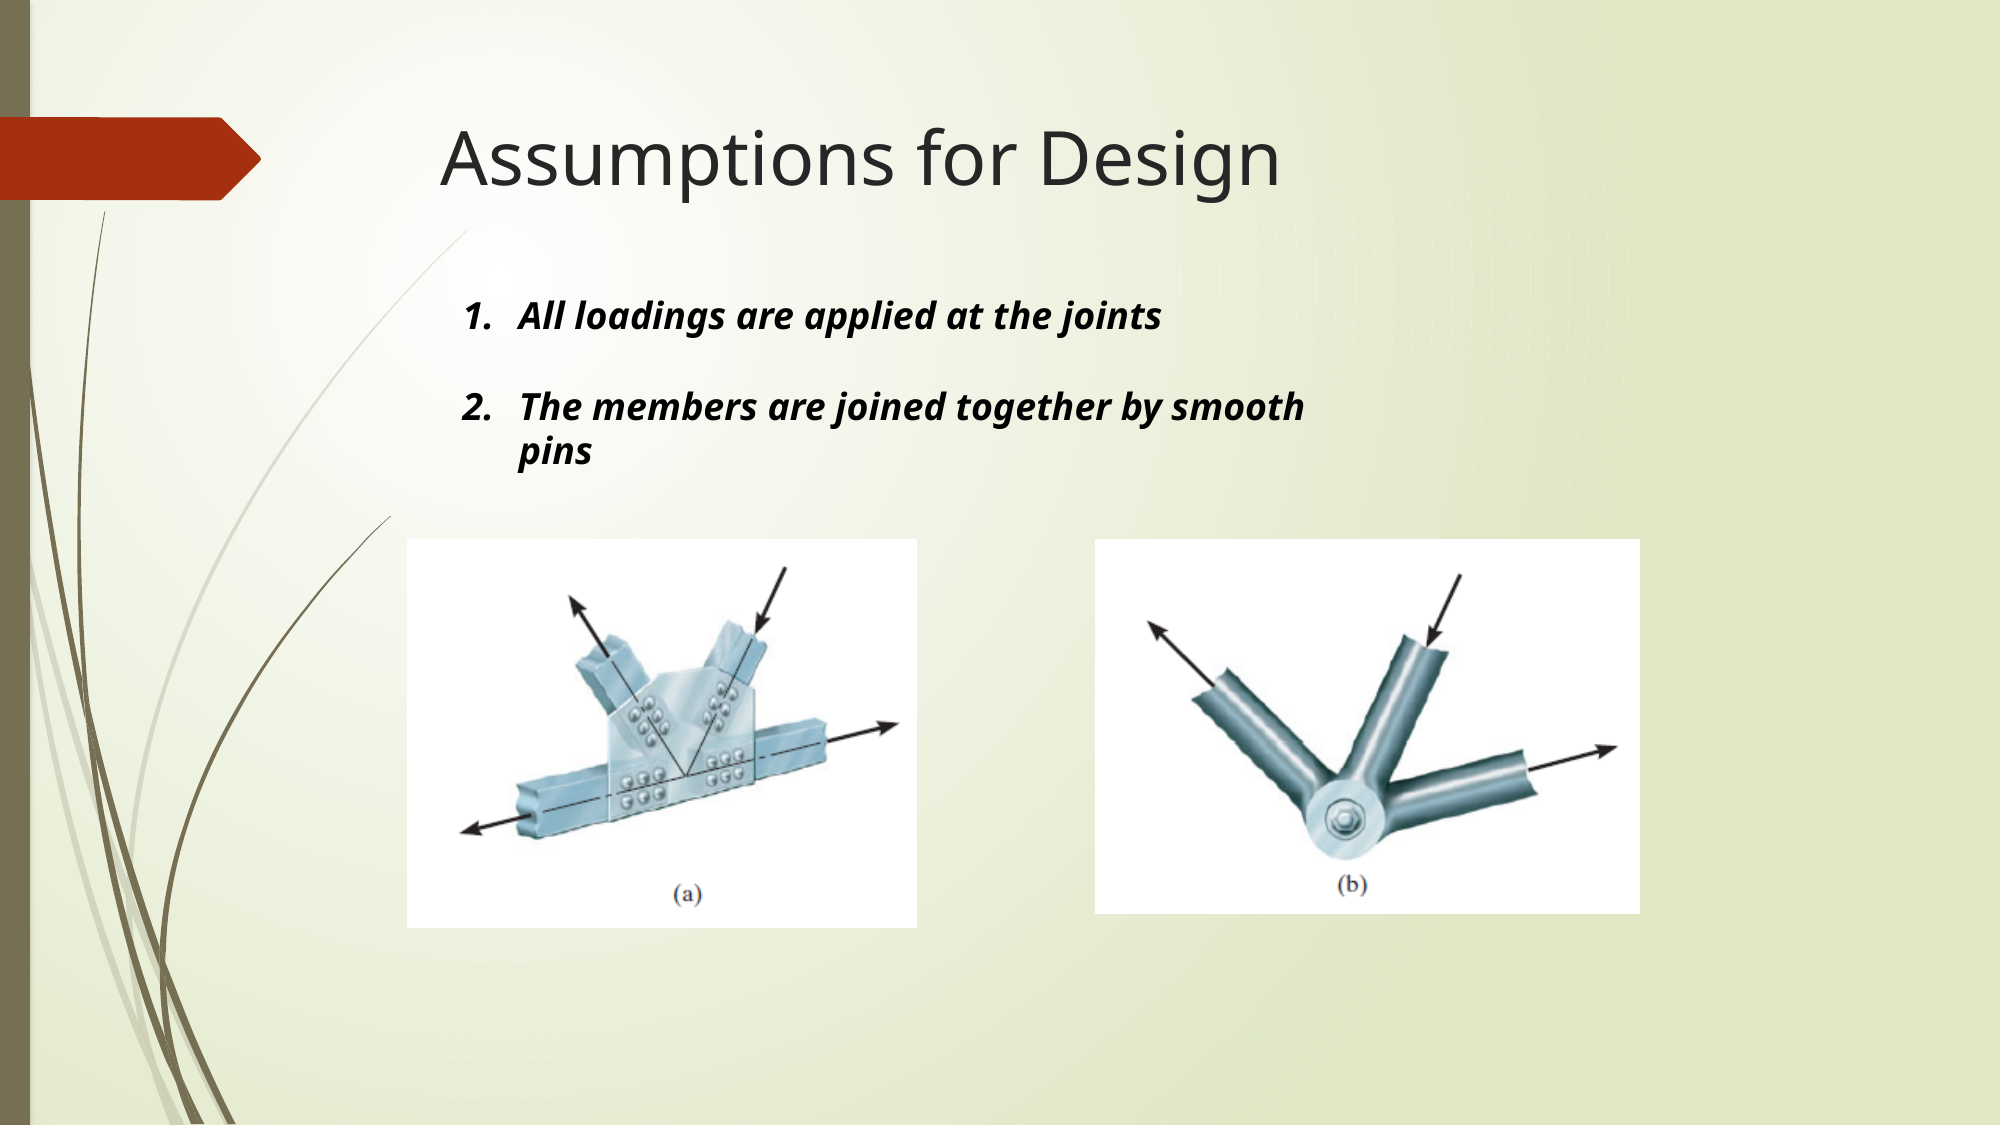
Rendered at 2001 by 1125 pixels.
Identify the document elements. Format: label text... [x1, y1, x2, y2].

text_box All loadings are applied at the joints The members are joined together by smooth pins [447, 285, 1340, 480]
picture [406, 539, 917, 928]
title Assumptions for Design [425, 102, 1888, 313]
picture [1095, 539, 1640, 914]
